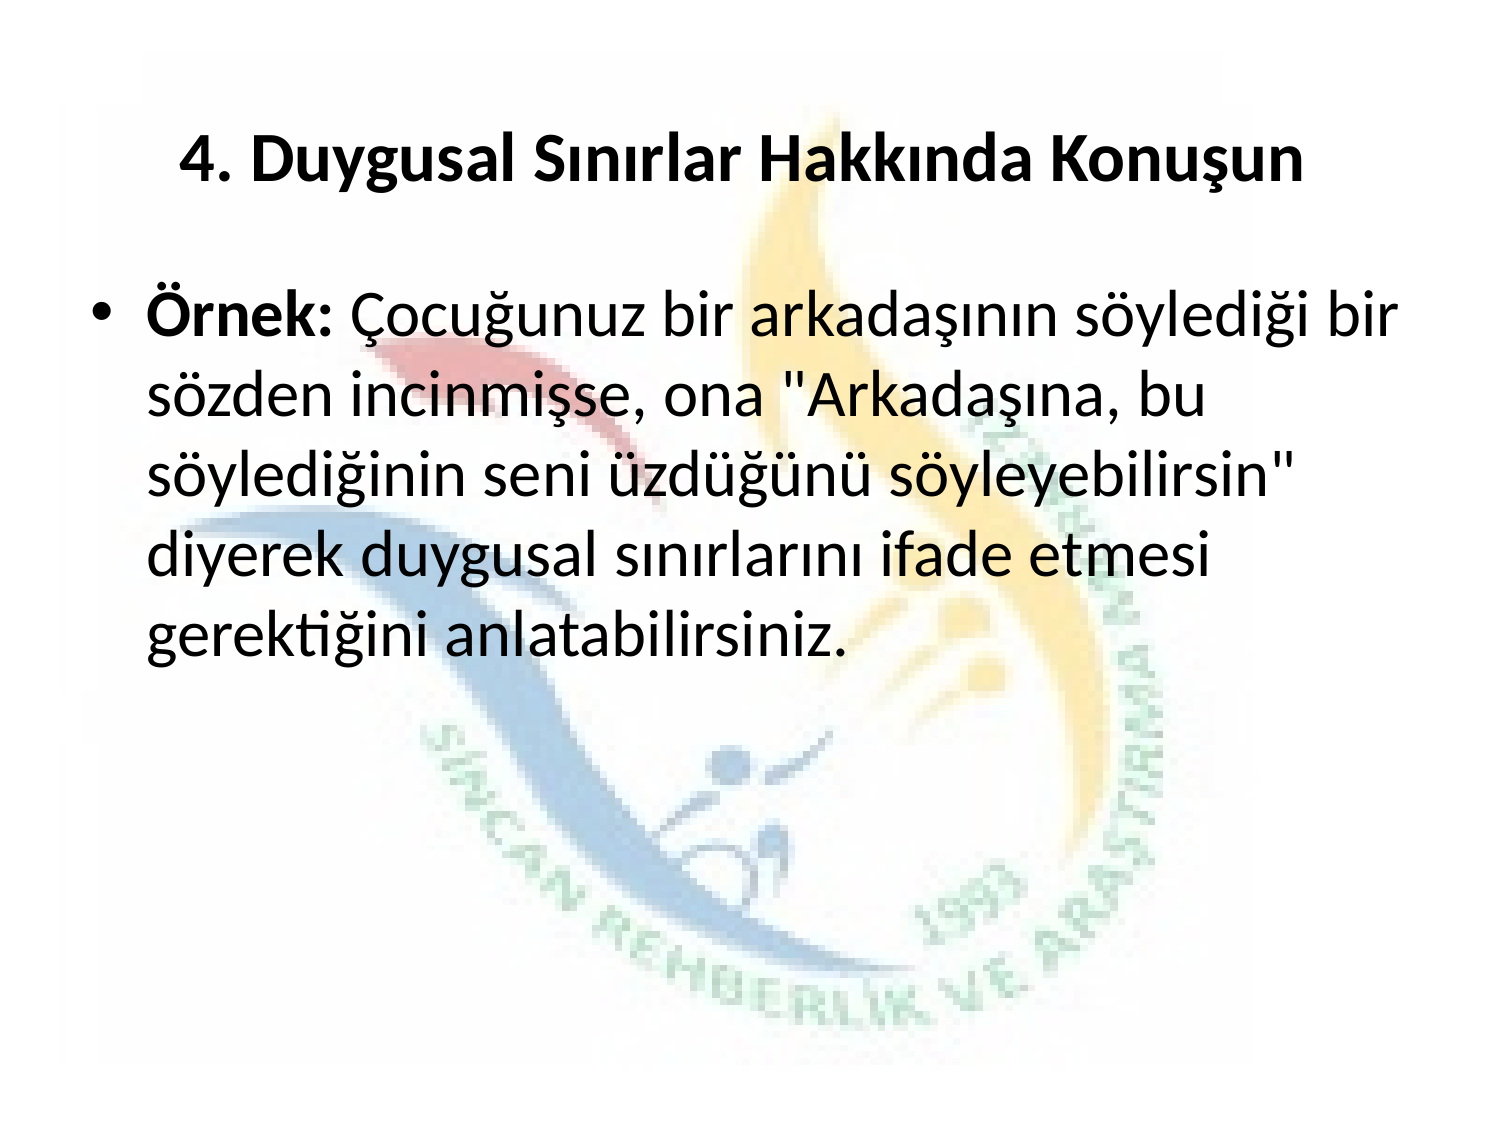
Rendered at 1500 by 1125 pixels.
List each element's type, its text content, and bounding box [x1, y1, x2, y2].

list Örnek: Çocuğunuz bir arkadaşının söylediği bir sözden incinmişse, ona "Arkadaşına, bu söylediğinin seni üzdüğünü söyleyebilirsin" diyerek duygusal sınırlarını ifade etmesi gerektiğini anlatabilirsiniz. [75, 262, 1425, 1005]
title 4. Duygusal Sınırlar Hakkında Konuşun [76, 101, 1427, 290]
